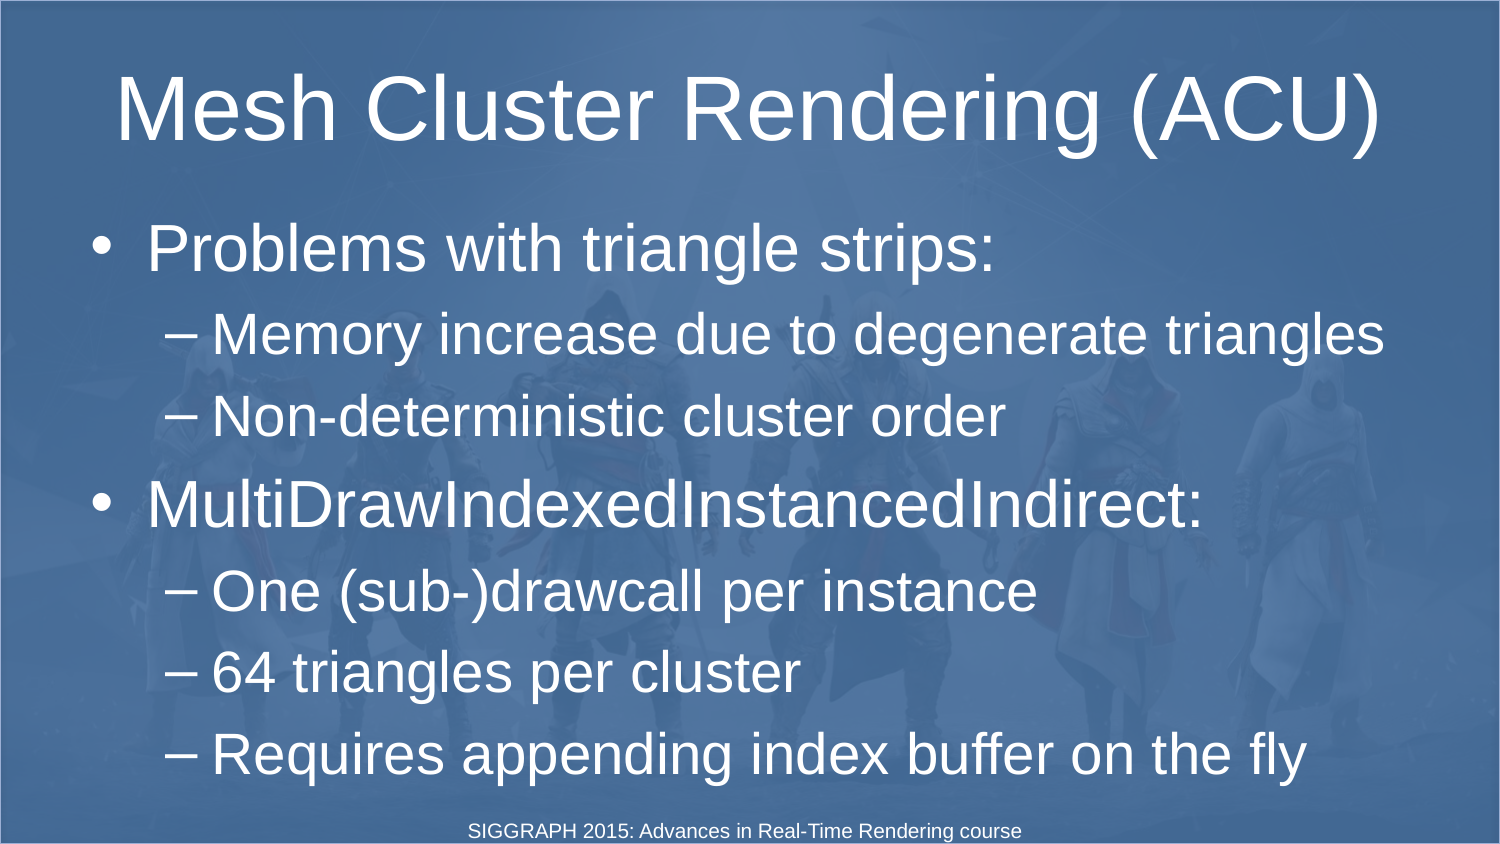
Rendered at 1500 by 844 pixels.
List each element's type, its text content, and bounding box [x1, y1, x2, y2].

title Mesh Cluster Rendering (ACU) [75, 33, 1425, 175]
footer SIGGRAPH 2015: Advances in Real-Time Rendering course [249, 807, 1240, 844]
list Problems with triangle strips: Memory increase due to degenerate triangles Non-deterministic cluster order MultiDrawIndexedInstancedIndirect: One (sub-)drawcall per instance 64 triangles per cluster Requires appending index buffer on the fly [75, 196, 1425, 754]
